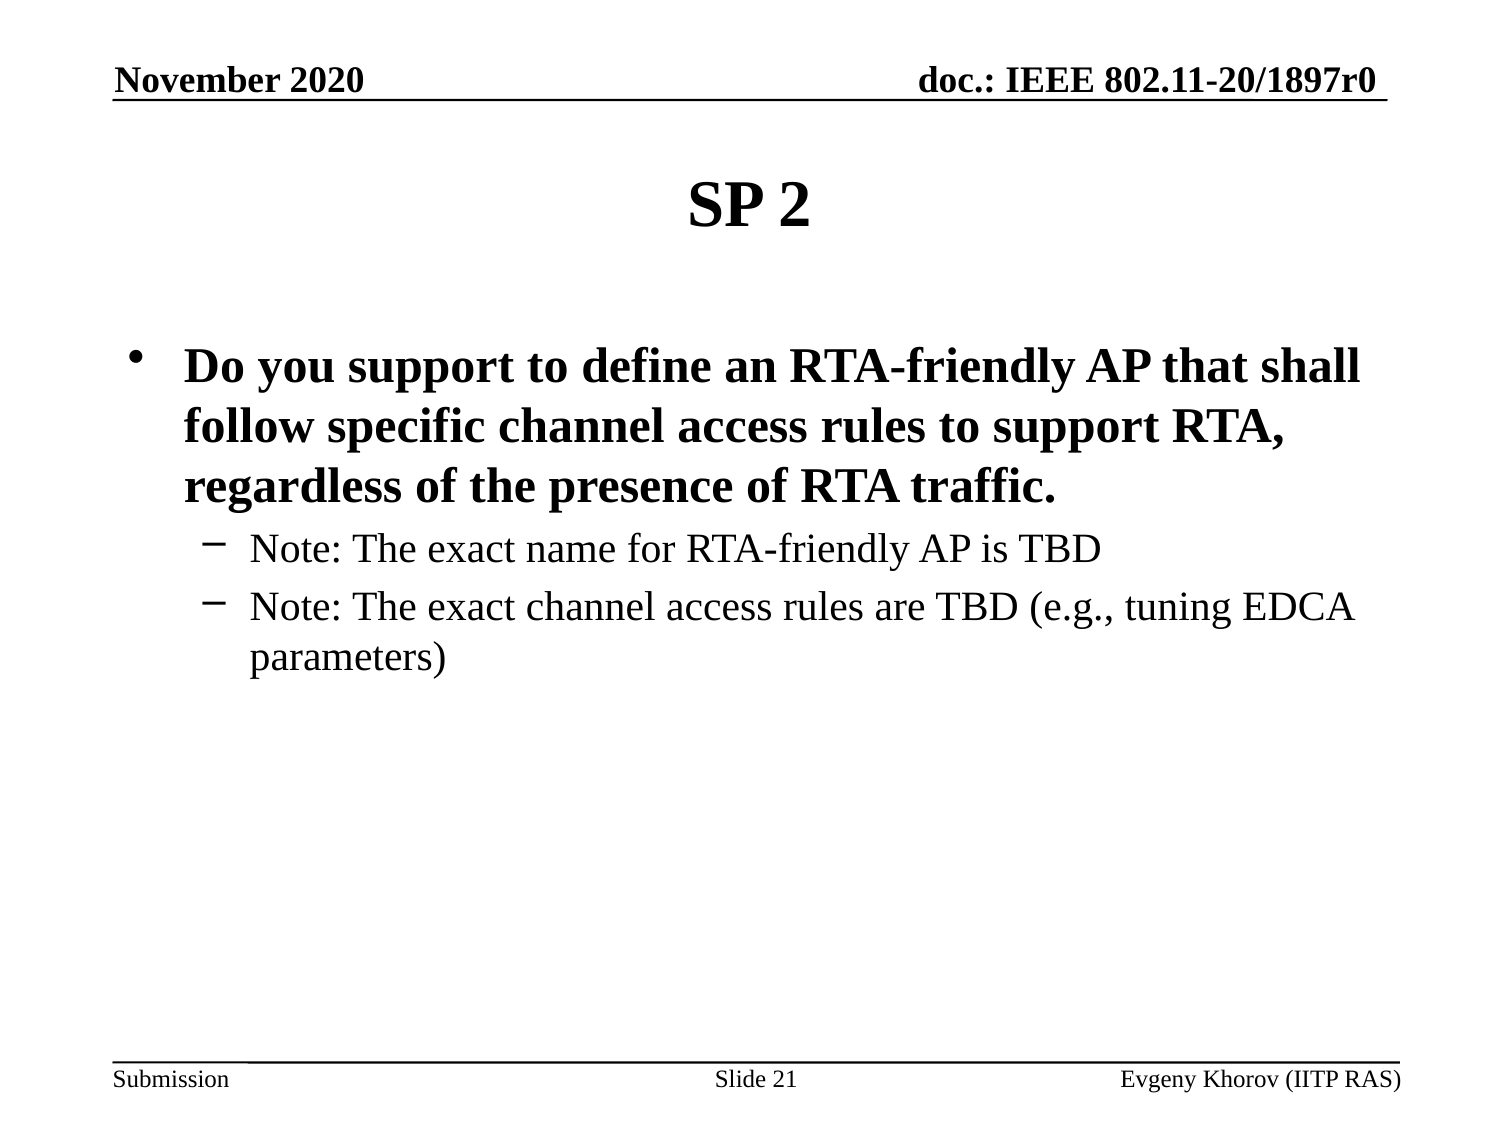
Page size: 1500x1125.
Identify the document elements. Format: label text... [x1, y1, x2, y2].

title SP 2 [112, 112, 1388, 288]
list Do you support to define an RTA-friendly AP that shall follow specific channel access rules to support RTA, regardless of the presence of RTA traffic. Note: The exact name for RTA-friendly AP is TBD Note: The exact channel access rules are TBD (e.g., tuning EDCA parameters) [112, 324, 1388, 1001]
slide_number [114, 54, 368, 101]
footer Evgeny Khorov (IITP RAS) [949, 1061, 1402, 1093]
slide_number Slide 21 [712, 1061, 800, 1093]
